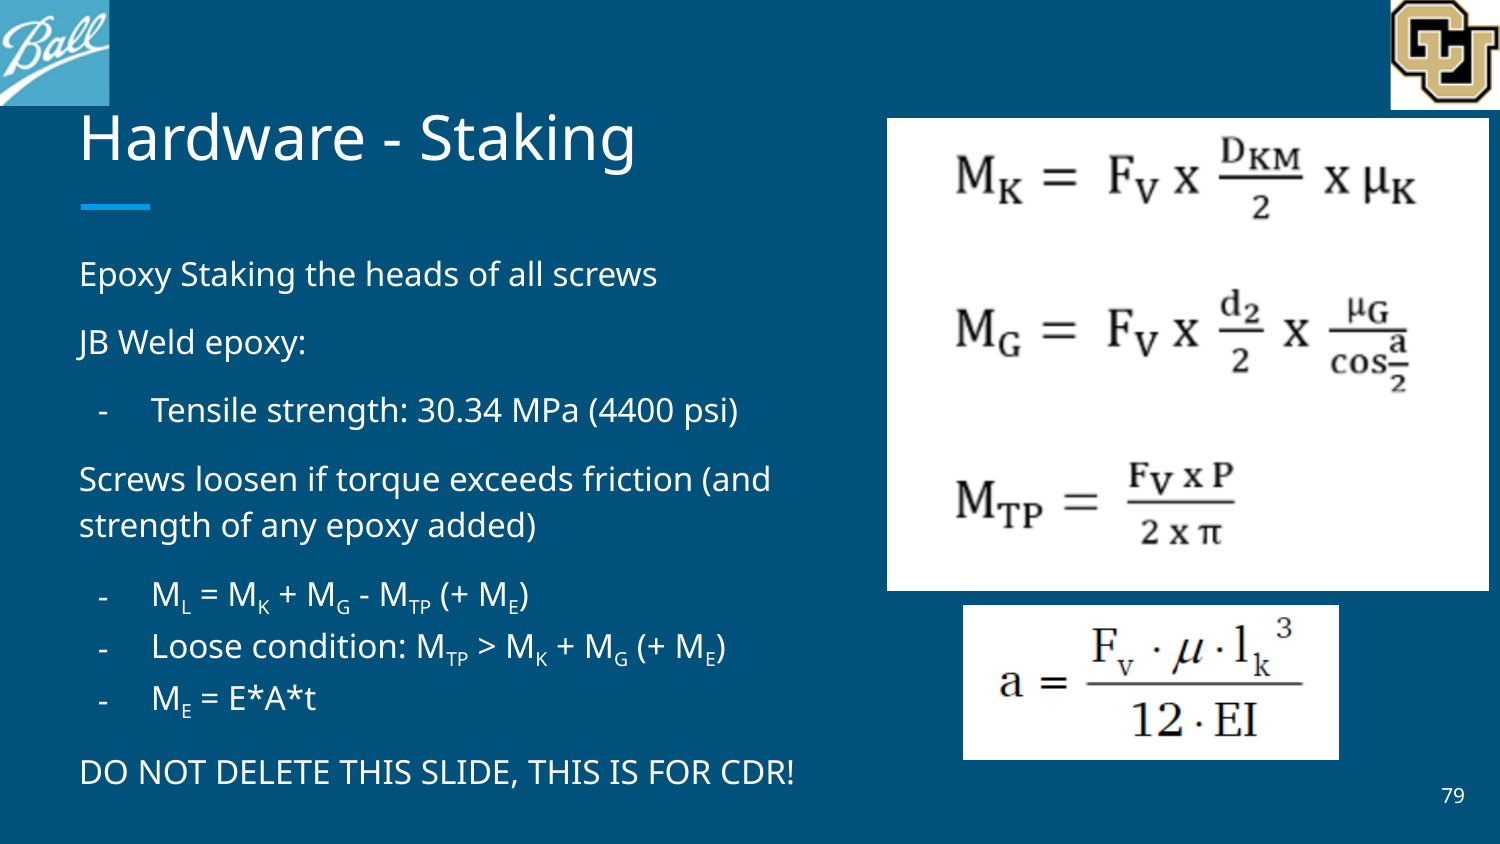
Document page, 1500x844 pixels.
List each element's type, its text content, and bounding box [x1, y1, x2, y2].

title Hardware - Staking [63, 75, 1437, 188]
slide_number ‹#› [1389, 764, 1480, 830]
picture [888, 119, 1488, 590]
list Epoxy Staking the heads of all screws JB Weld epoxy: Tensile strength: 30.34 MPa (4400 psi) Screws loosen if torque exceeds friction (and strength of any epoxy added) ML = MK + MG - MTP (+ ME) Loose condition: MTP > MK + MG (+ ME) ME = E*A*t DO NOT DELETE THIS SLIDE, THIS IS FOR CDR! [63, 232, 876, 811]
picture [0, 0, 109, 105]
picture [964, 606, 1338, 759]
picture [1391, 0, 1500, 109]
